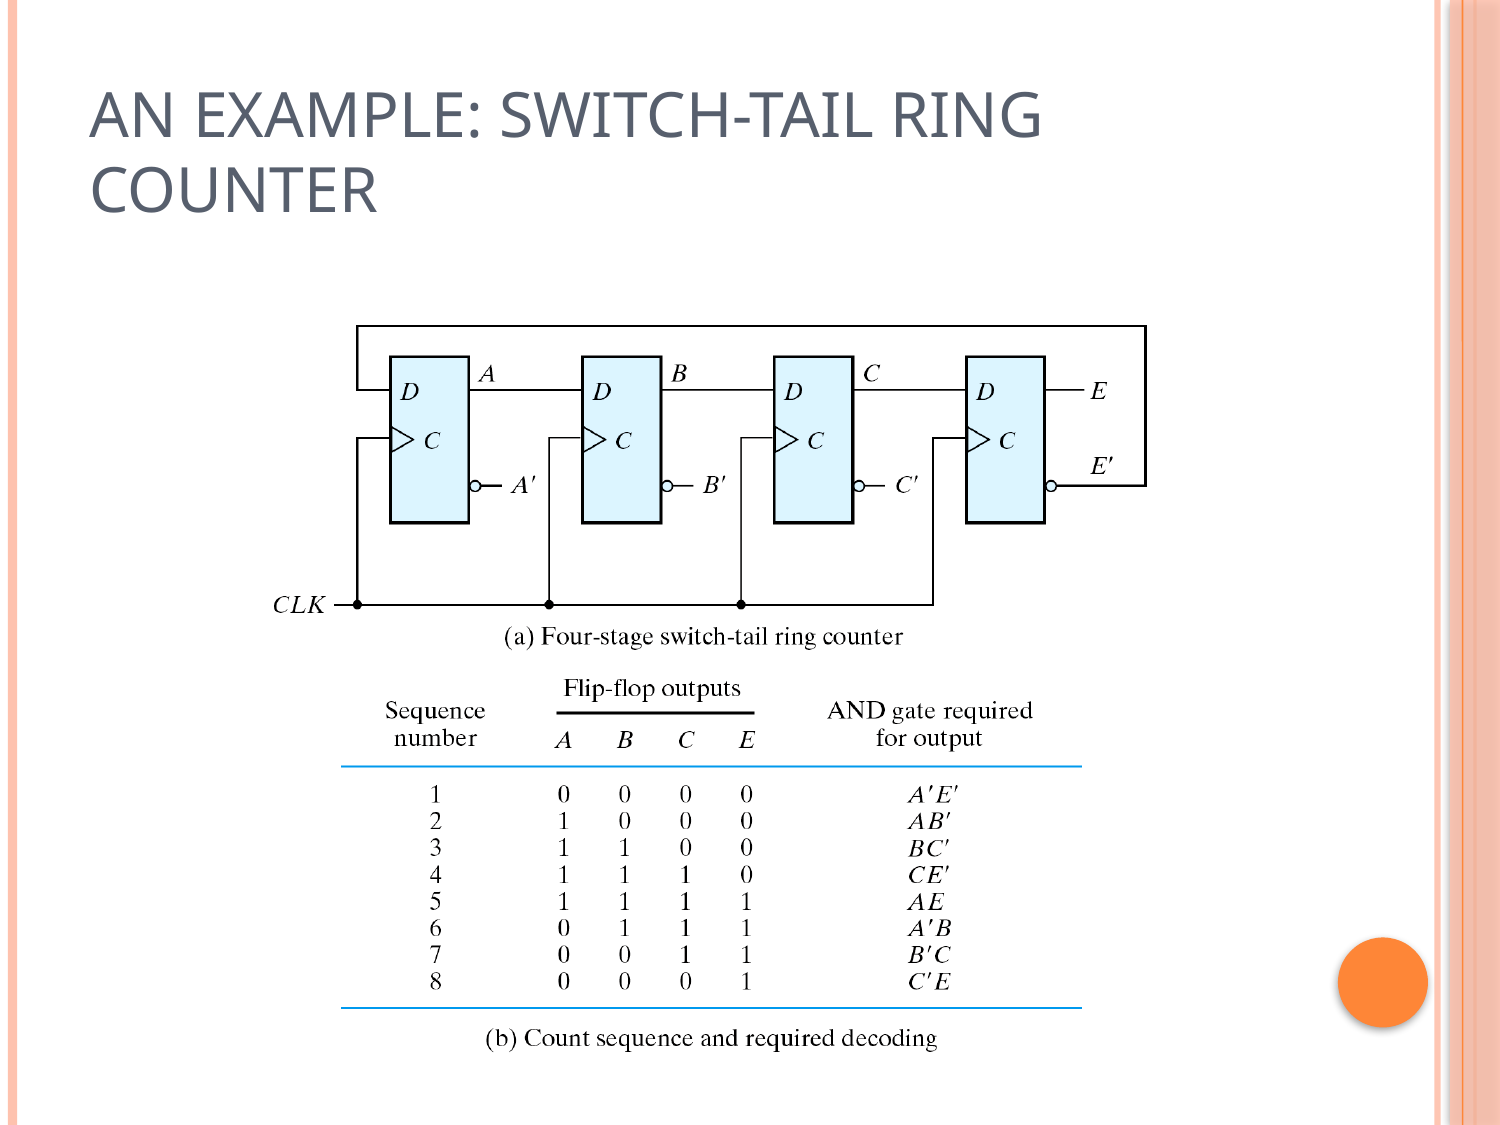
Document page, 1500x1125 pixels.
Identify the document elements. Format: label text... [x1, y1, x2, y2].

picture [335, 676, 1085, 1055]
picture [269, 317, 1155, 656]
title An example: Switch-tail ring counter [75, 45, 1338, 233]
